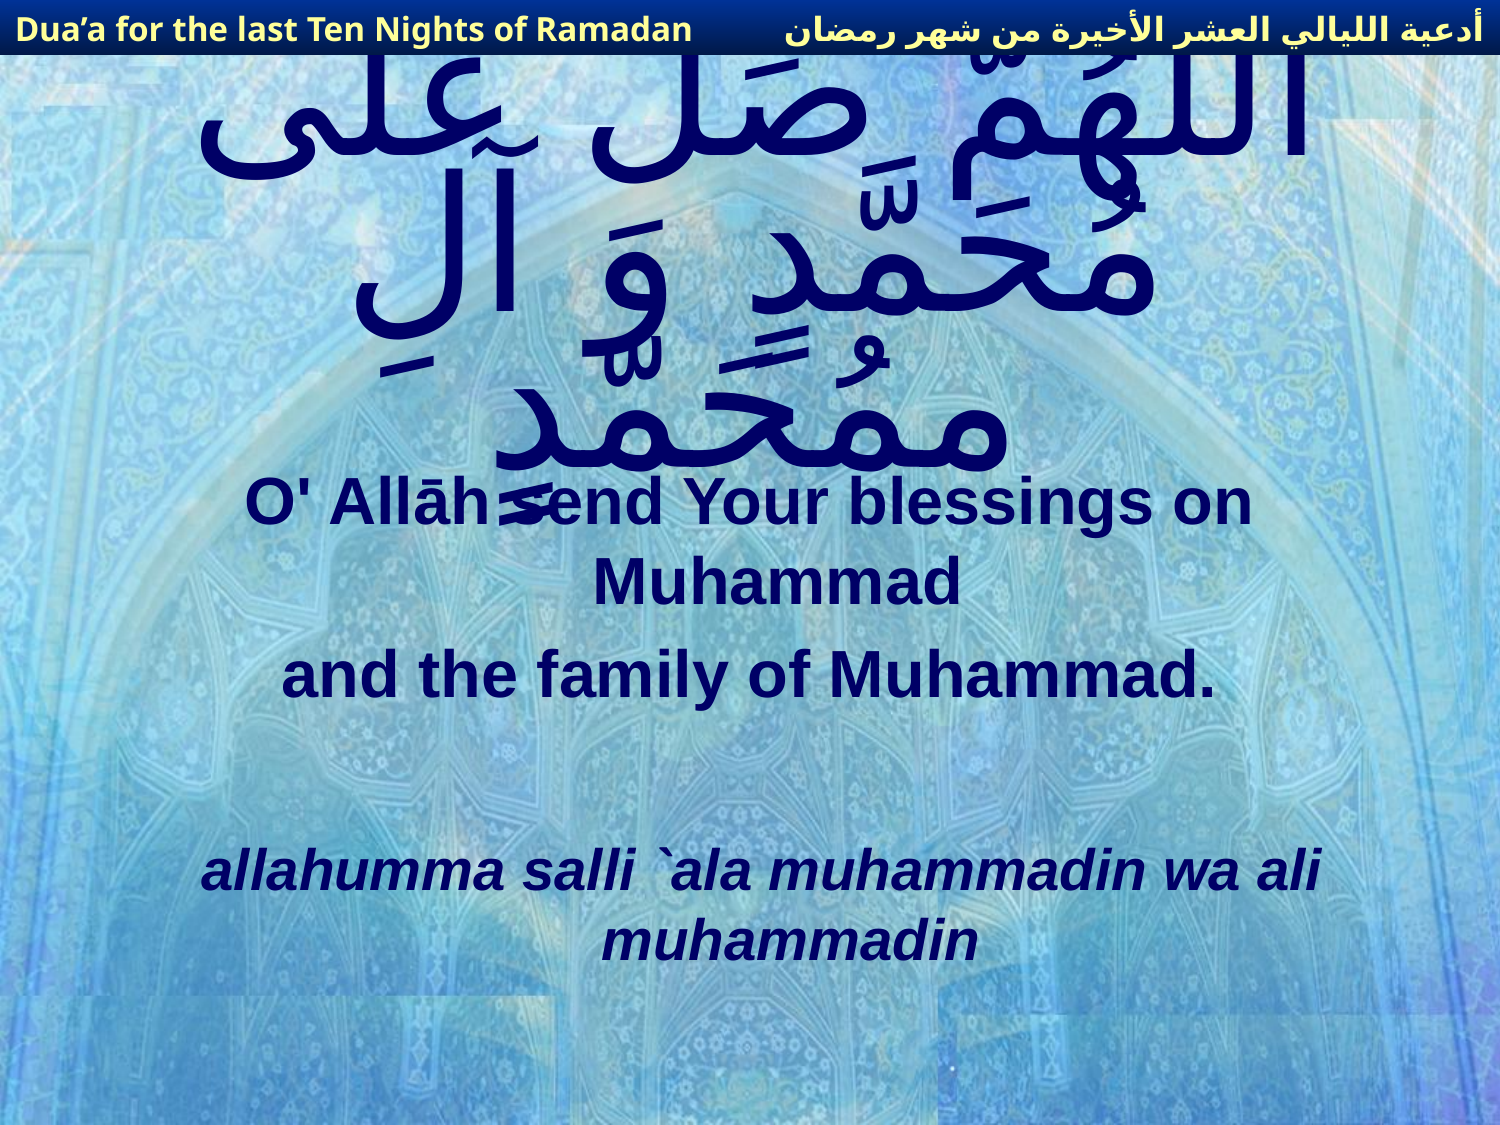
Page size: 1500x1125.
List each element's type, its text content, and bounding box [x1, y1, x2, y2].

picture [0, 55, 1500, 1125]
text_box Dua’a for the last Ten Nights of Ramadan [0, 0, 757, 55]
text_box allahumma salli `ala muhammadin wa ali muhammadin [49, 824, 1475, 913]
subtitle O' Allāh send Your blessings on Muhammad and the family of Muhammad. [37, 450, 1463, 738]
text_box أدعية الليالي العشر الأخيرة من شهر رمضان [757, 0, 1500, 55]
title اَللَّهُمَّ صَلِّ عَلَى مُحَمَّدٍ وَ آلِ ممُحَمّدٍ [37, 149, 1475, 392]
